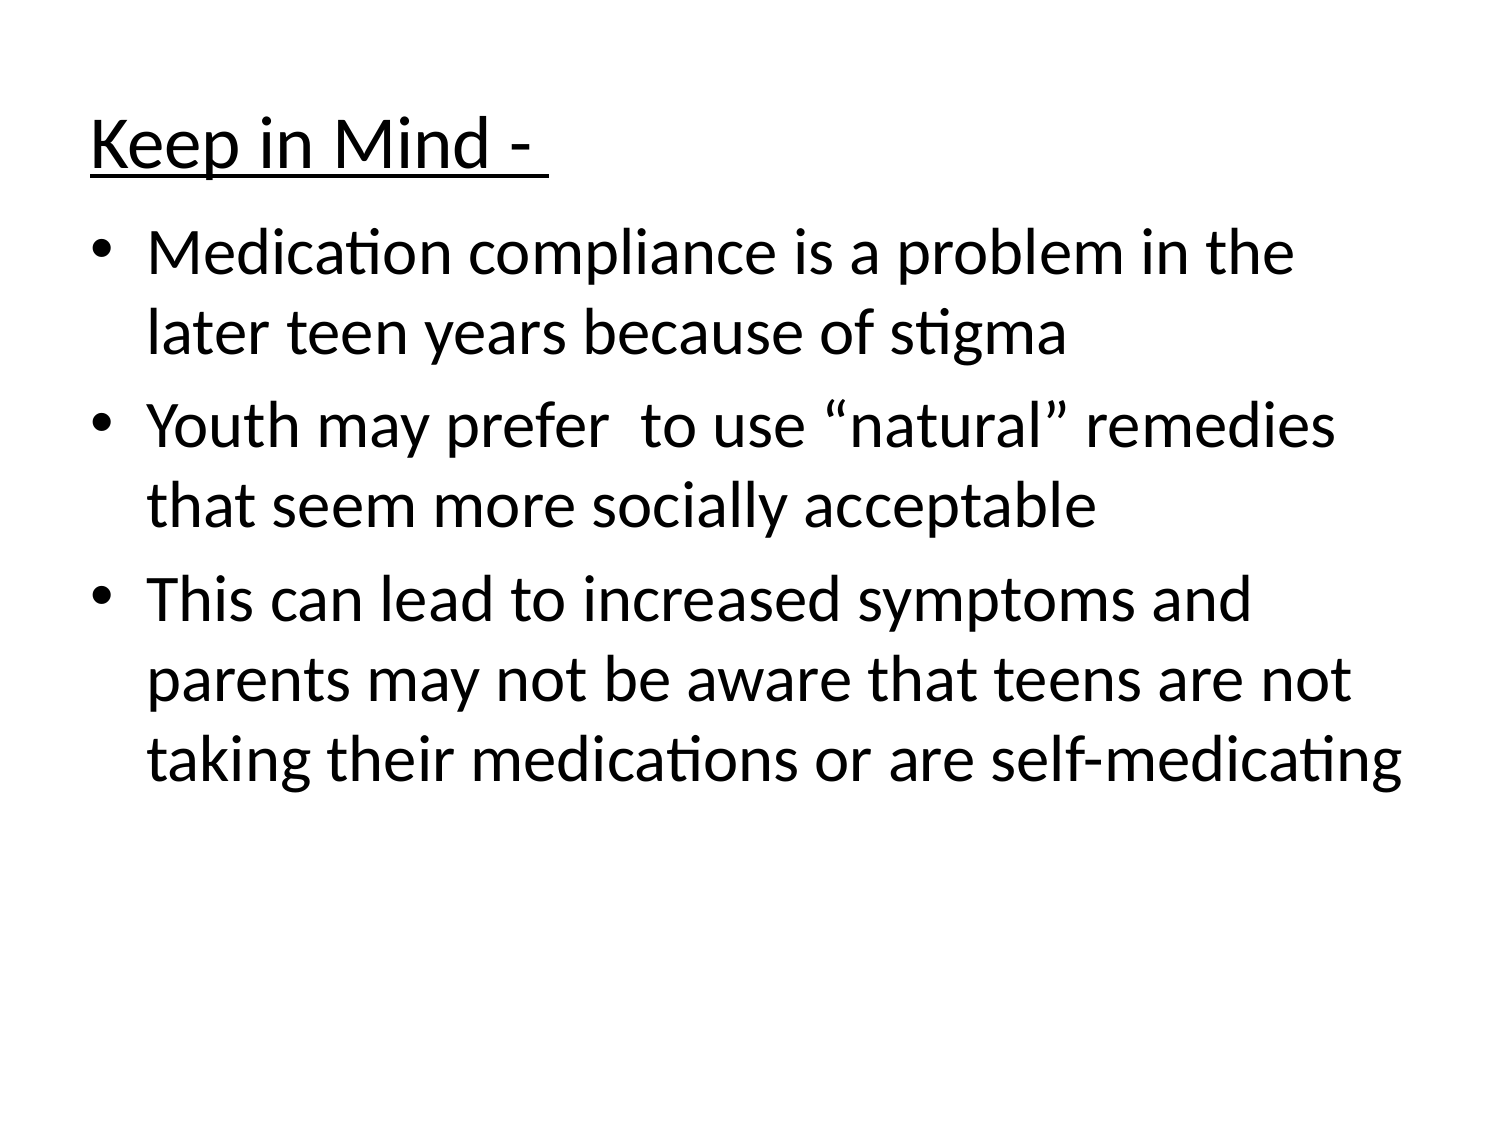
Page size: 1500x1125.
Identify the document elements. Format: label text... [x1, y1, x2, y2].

title Keep in Mind - [75, 45, 1425, 200]
list Medication compliance is a problem in the later teen years because of stigma Youth may prefer to use “natural” remedies that seem more socially acceptable This can lead to increased symptoms and parents may not be aware that teens are not taking their medications or are self-medicating [75, 200, 1425, 1005]
